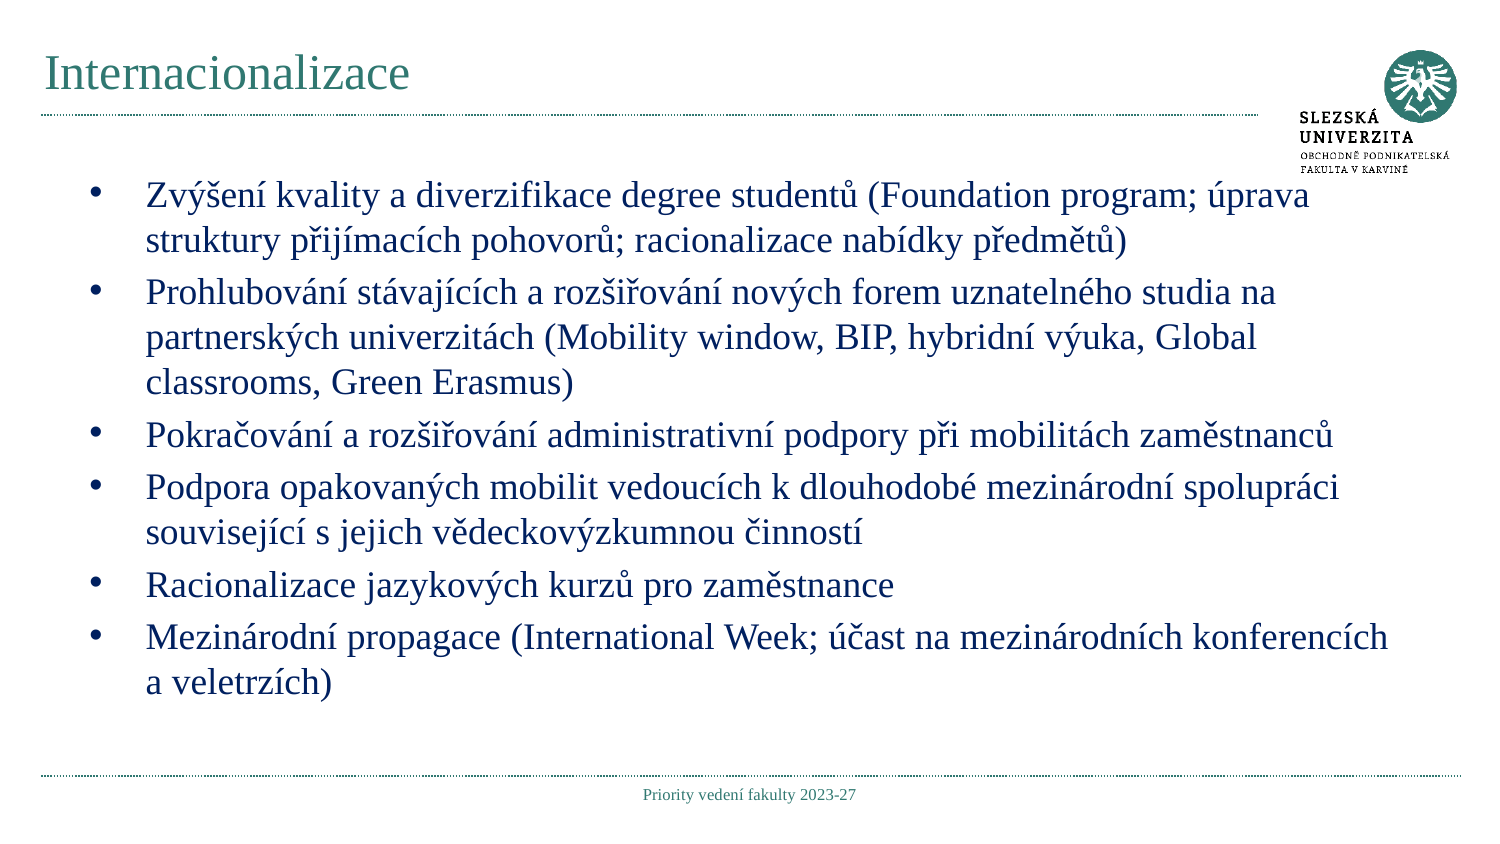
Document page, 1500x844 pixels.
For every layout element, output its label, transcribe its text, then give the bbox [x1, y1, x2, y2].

text_box Zvýšení kvality a diverzifikace degree studentů (Foundation program; úprava struktury přijímacích pohovorů; racionalizace nabídky předmětů) Prohlubování stávajících a rozšiřování nových forem uznatelného studia na partnerských univerzitách (Mobility window, BIP, hybridní výuka, Global classrooms, Green Erasmus) Pokračování a rozšiřování administrativní podpory při mobilitách zaměstnanců Podpora opakovaných mobilit vedoucích k dlouhodobé mezinárodní spolupráci související s jejich vědeckovýzkumnou činností Racionalizace jazykových kurzů pro zaměstnance Mezinárodní propagace (International Week; účast na mezinárodních konferencích a veletrzích) [74, 162, 1426, 777]
text_box Priority vedení fakulty 2023-27 [442, 777, 1058, 811]
title Internacionalizace [29, 32, 668, 116]
picture [1279, 14, 1495, 196]
